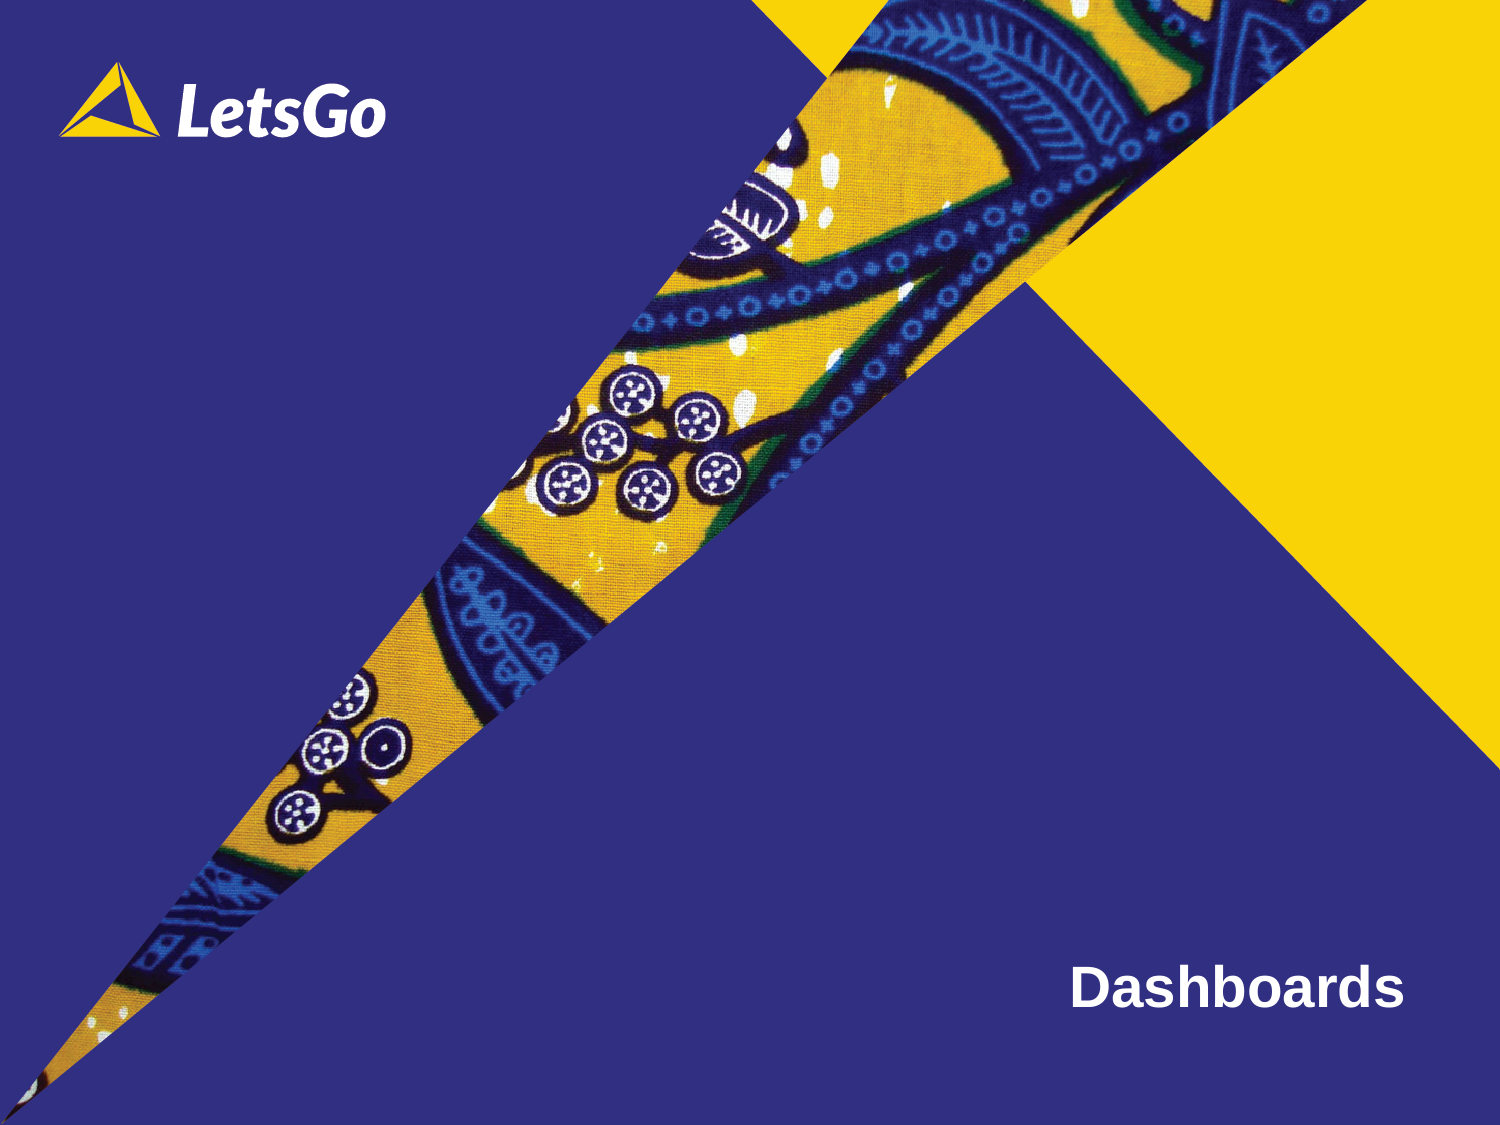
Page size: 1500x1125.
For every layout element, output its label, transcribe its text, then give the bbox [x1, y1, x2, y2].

title Dashboards [490, 917, 1421, 1050]
picture [0, 0, 1500, 1125]
